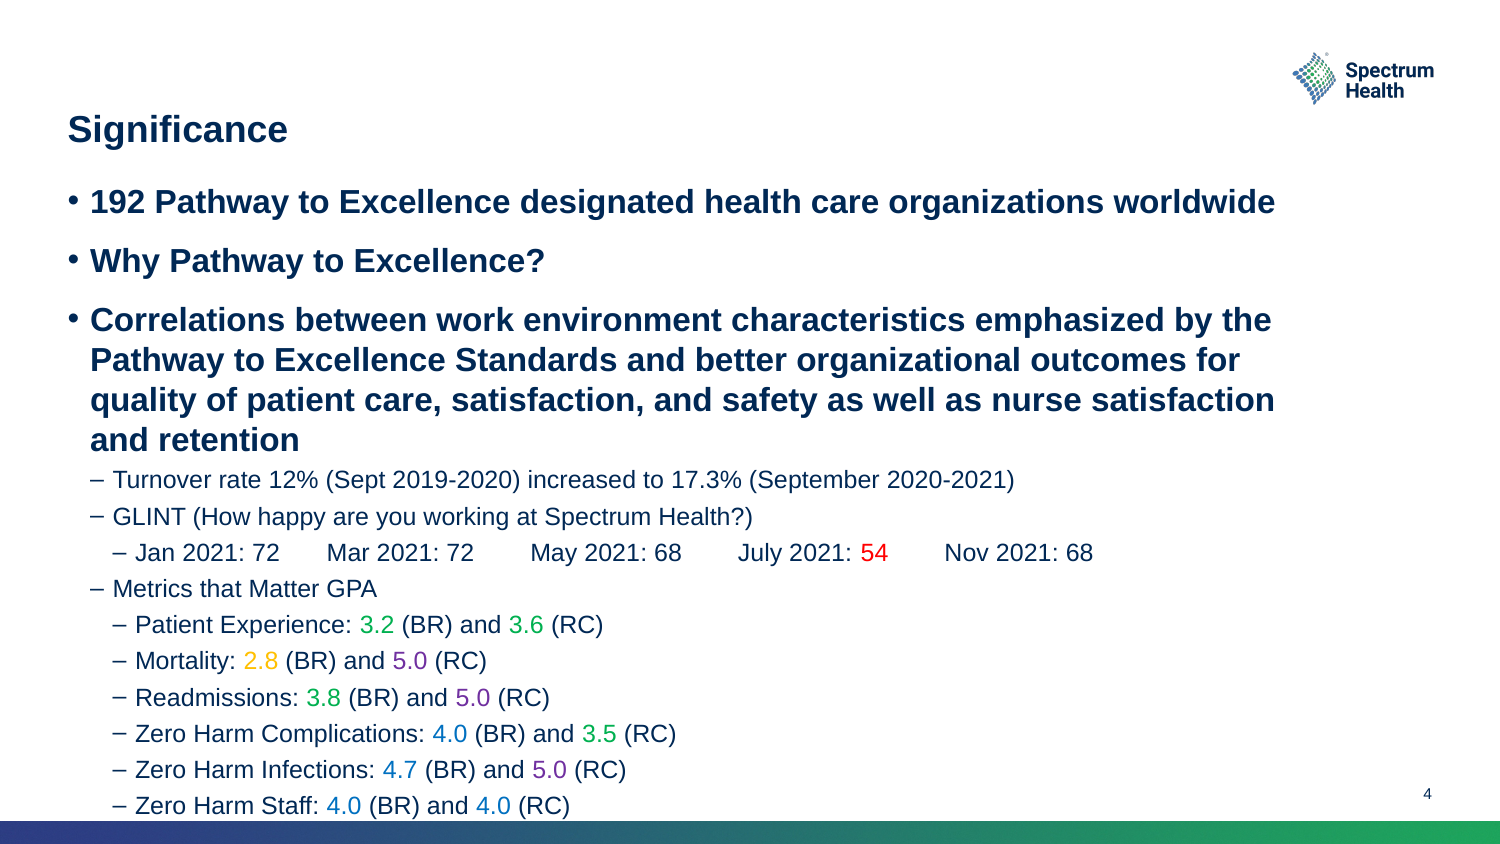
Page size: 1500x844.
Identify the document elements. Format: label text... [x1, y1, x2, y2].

slide_number 4 [1387, 780, 1433, 803]
picture [0, 821, 1500, 844]
list 192 Pathway to Excellence designated health care organizations worldwide Why Pathway to Excellence? Correlations between work environment characteristics emphasized by the Pathway to Excellence Standards and better organizational outcomes for quality of patient care, satisfaction, and safety as well as nurse satisfaction and retention Turnover rate 12% (Sept 2019-2020) increased to 17.3% (September 2020-2021) GLINT (How happy are you working at Spectrum Health?) Jan 2021: 72 Mar 2021: 72 May 2021: 68 July 2021: 54 Nov 2021: 68 Metrics that Matter GPA Patient Experience: 3.2 (BR) and 3.6 (RC) Mortality: 2.8 (BR) and 5.0 (RC) Readmissions: 3.8 (BR) and 5.0 (RC) Zero Harm Complications: 4.0 (BR) and 3.5 (RC) Zero Harm Infections: 4.7 (BR) and 5.0 (RC) Zero Harm Staff: 4.0 (BR) and 4.0 (RC) [67, 180, 1340, 818]
picture [1277, 37, 1449, 120]
title Significance [67, 105, 1433, 210]
